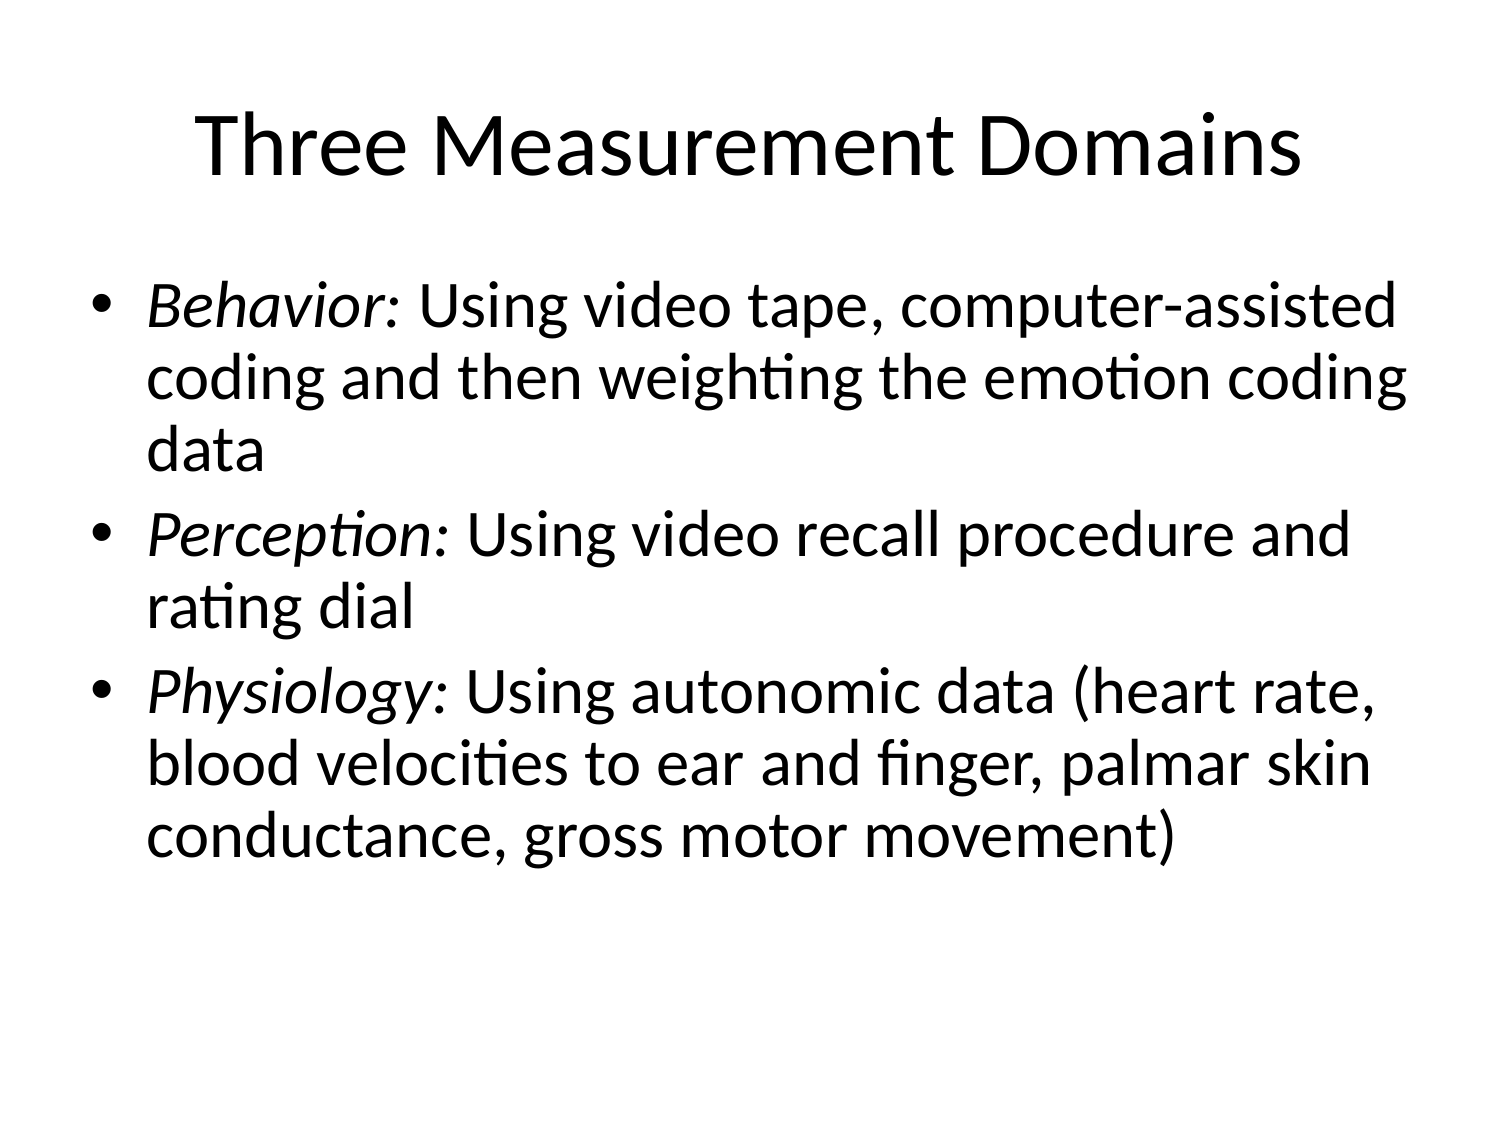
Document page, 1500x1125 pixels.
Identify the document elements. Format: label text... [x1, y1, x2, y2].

list Behavior: Using video tape, computer-assisted coding and then weighting the emotion coding data Perception: Using video recall procedure and rating dial Physiology: Using autonomic data (heart rate, blood velocities to ear and finger, palmar skin conductance, gross motor movement) [75, 262, 1425, 1005]
title Three Measurement Domains [75, 45, 1425, 233]
